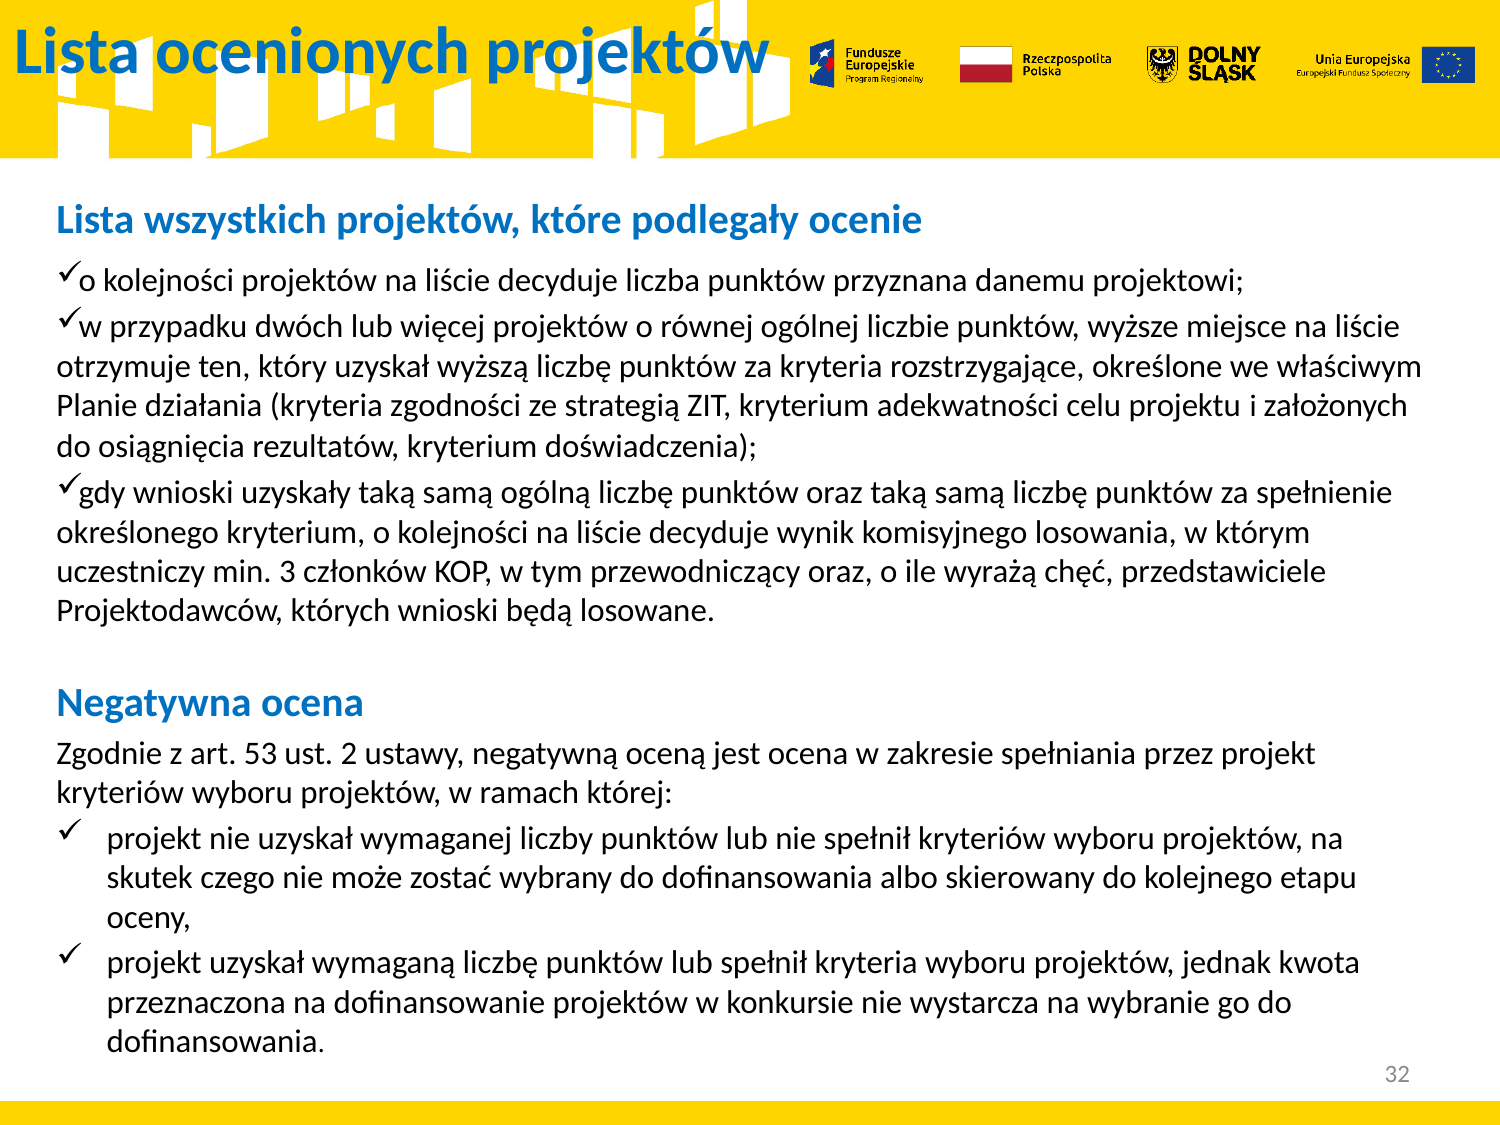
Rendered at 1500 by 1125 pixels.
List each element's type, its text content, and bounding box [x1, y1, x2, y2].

text_box [372, 148, 1306, 184]
picture [0, 0, 1500, 1125]
slide_number 32 [1074, 1042, 1425, 1103]
list Lista wszystkich projektów, które podlegały ocenie o kolejności projektów na liście decyduje liczba punktów przyznana danemu projektowi; w przypadku dwóch lub więcej projektów o równej ogólnej liczbie punktów, wyższe miejsce na liście otrzymuje ten, który uzyskał wyższą liczbę punktów za kryteria rozstrzygające, określone we właściwym Planie działania (kryteria zgodności ze strategią ZIT, kryterium adekwatności celu projektu i założonych do osiągnięcia rezultatów, kryterium doświadczenia); gdy wnioski uzyskały taką samą ogólną liczbę punktów oraz taką samą liczbę punktów za spełnienie określonego kryterium, o kolejności na liście decyduje wynik komisyjnego losowania, w którym uczestniczy min. 3 członków KOP, w tym przewodniczący oraz, o ile wyrażą chęć, przedstawiciele Projektodawców, których wnioski będą losowane. Negatywna ocena Zgodnie z art. 53 ust. 2 ustawy, negatywną oceną jest ocena w zakresie spełniania przez projekt kryteriów wyboru projektów, w ramach której: projekt nie uzyskał wymaganej liczby punktów lub nie spełnił kryteriów wyboru projektów, na skutek czego nie może zostać wybrany do dofinansowania albo skierowany do kolejnego etapu oceny, projekt uzyskał wymaganą liczbę punktów lub spełnił kryteria wyboru projektów, jednak kwota przeznaczona na dofinansowanie projektów w konkursie nie wystarcza na wybranie go do dofinansowania. [41, 184, 1448, 1071]
text_box Lista ocenionych projektów [0, 0, 1223, 150]
